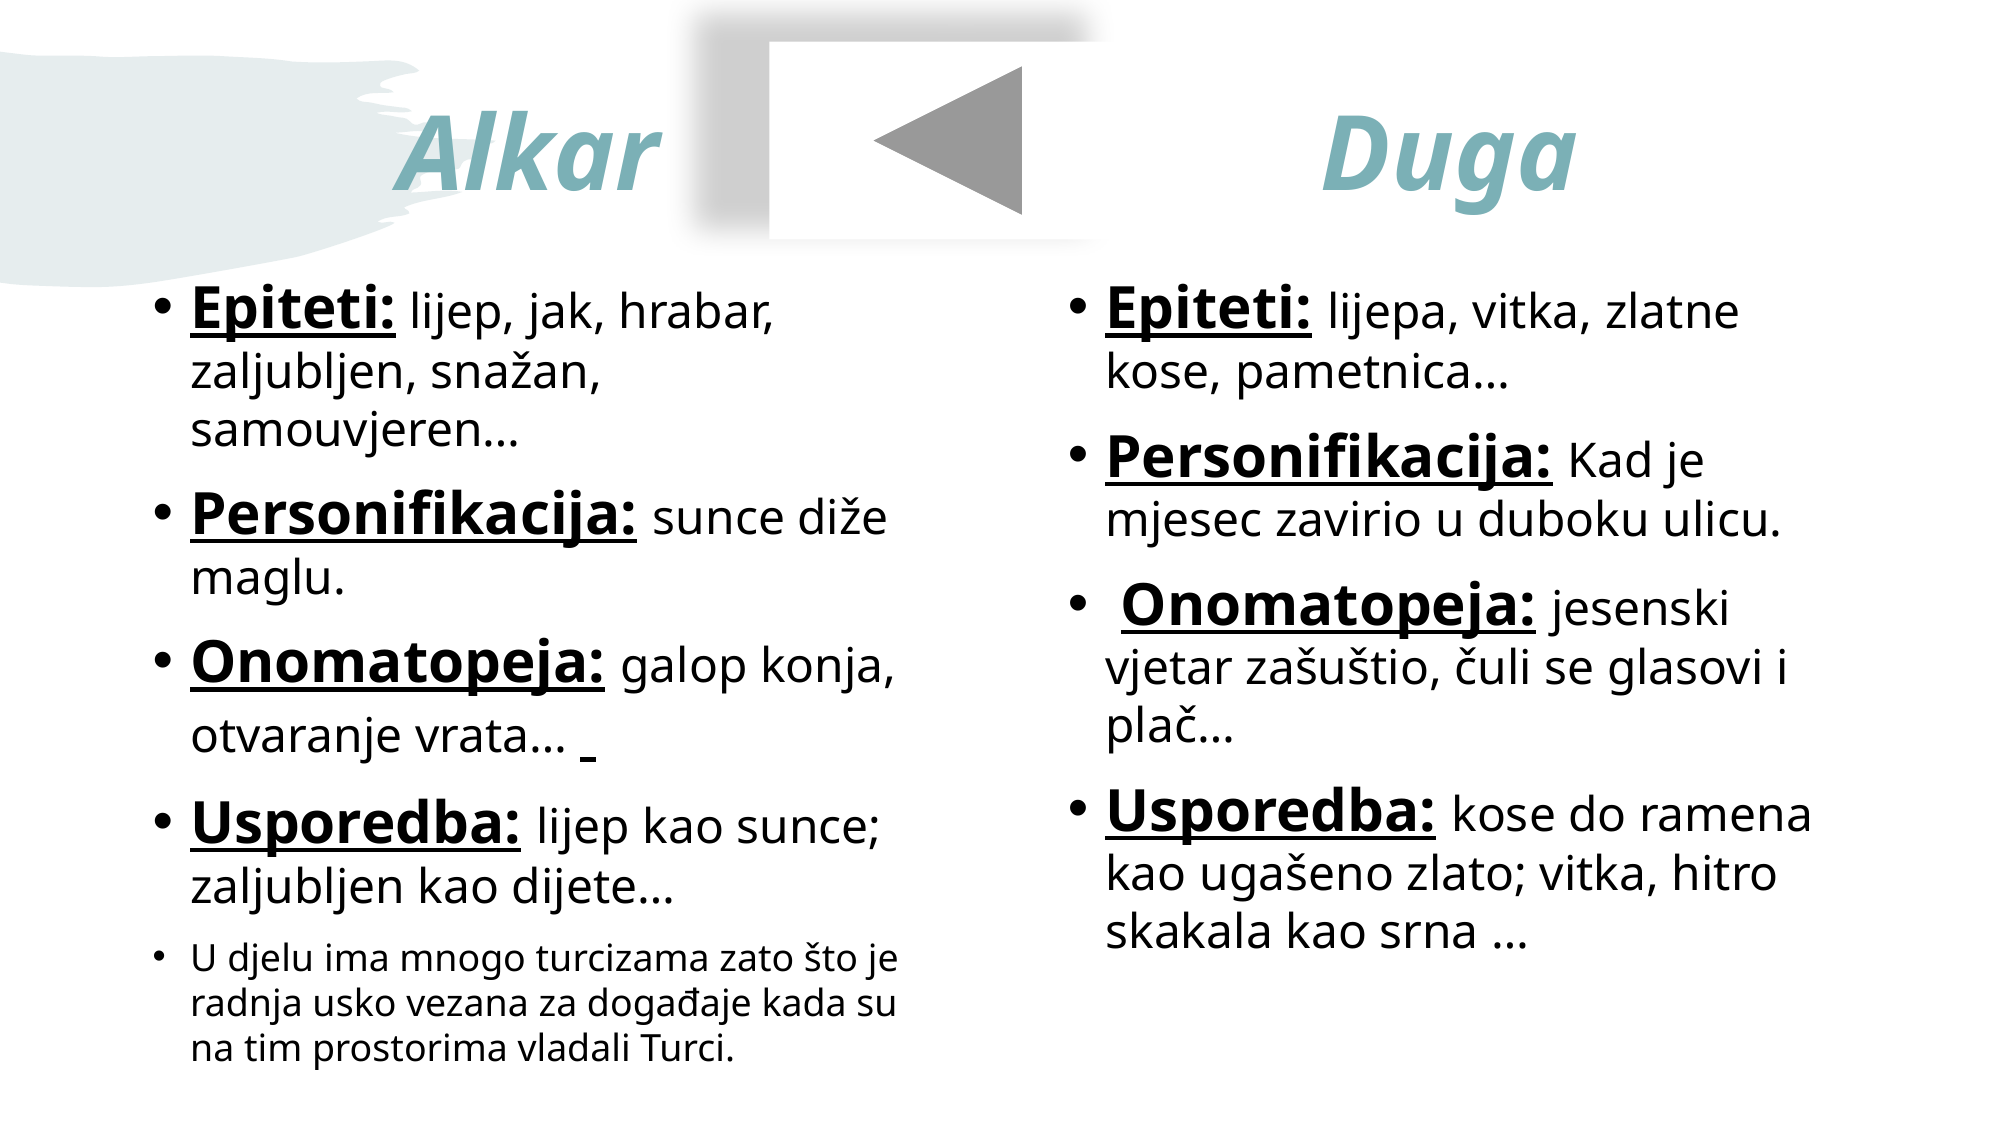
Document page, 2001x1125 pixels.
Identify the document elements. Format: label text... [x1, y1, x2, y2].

list Duga [1127, 62, 1863, 219]
text_box [768, 41, 1127, 241]
list Alkar [137, 62, 680, 219]
list Epiteti: lijep, jak, hrabar, zaljubljen, snažan, samouvjeren… Personifikacija: sunce diže maglu. Onomatopeja: galop konja, otvaranje vrata… Usporedba: lijep kao sunce; zaljubljen kao dijete… U djelu ima mnogo turcizama zato što je radnja usko vezana za događaje kada su na tim prostorima vladali Turci. [137, 263, 948, 1125]
list Epiteti: lijepa, vitka, zlatne kose, pametnica… Personifikacija: Kad je mjesec zavirio u duboku ulicu. Onomatopeja: jesenski vjetar zašuštio, čuli se glasovi i plač… Usporedba: kose do ramena kao ugašeno zlato; vitka, hitro skakala kao srna … [1053, 263, 1863, 1063]
